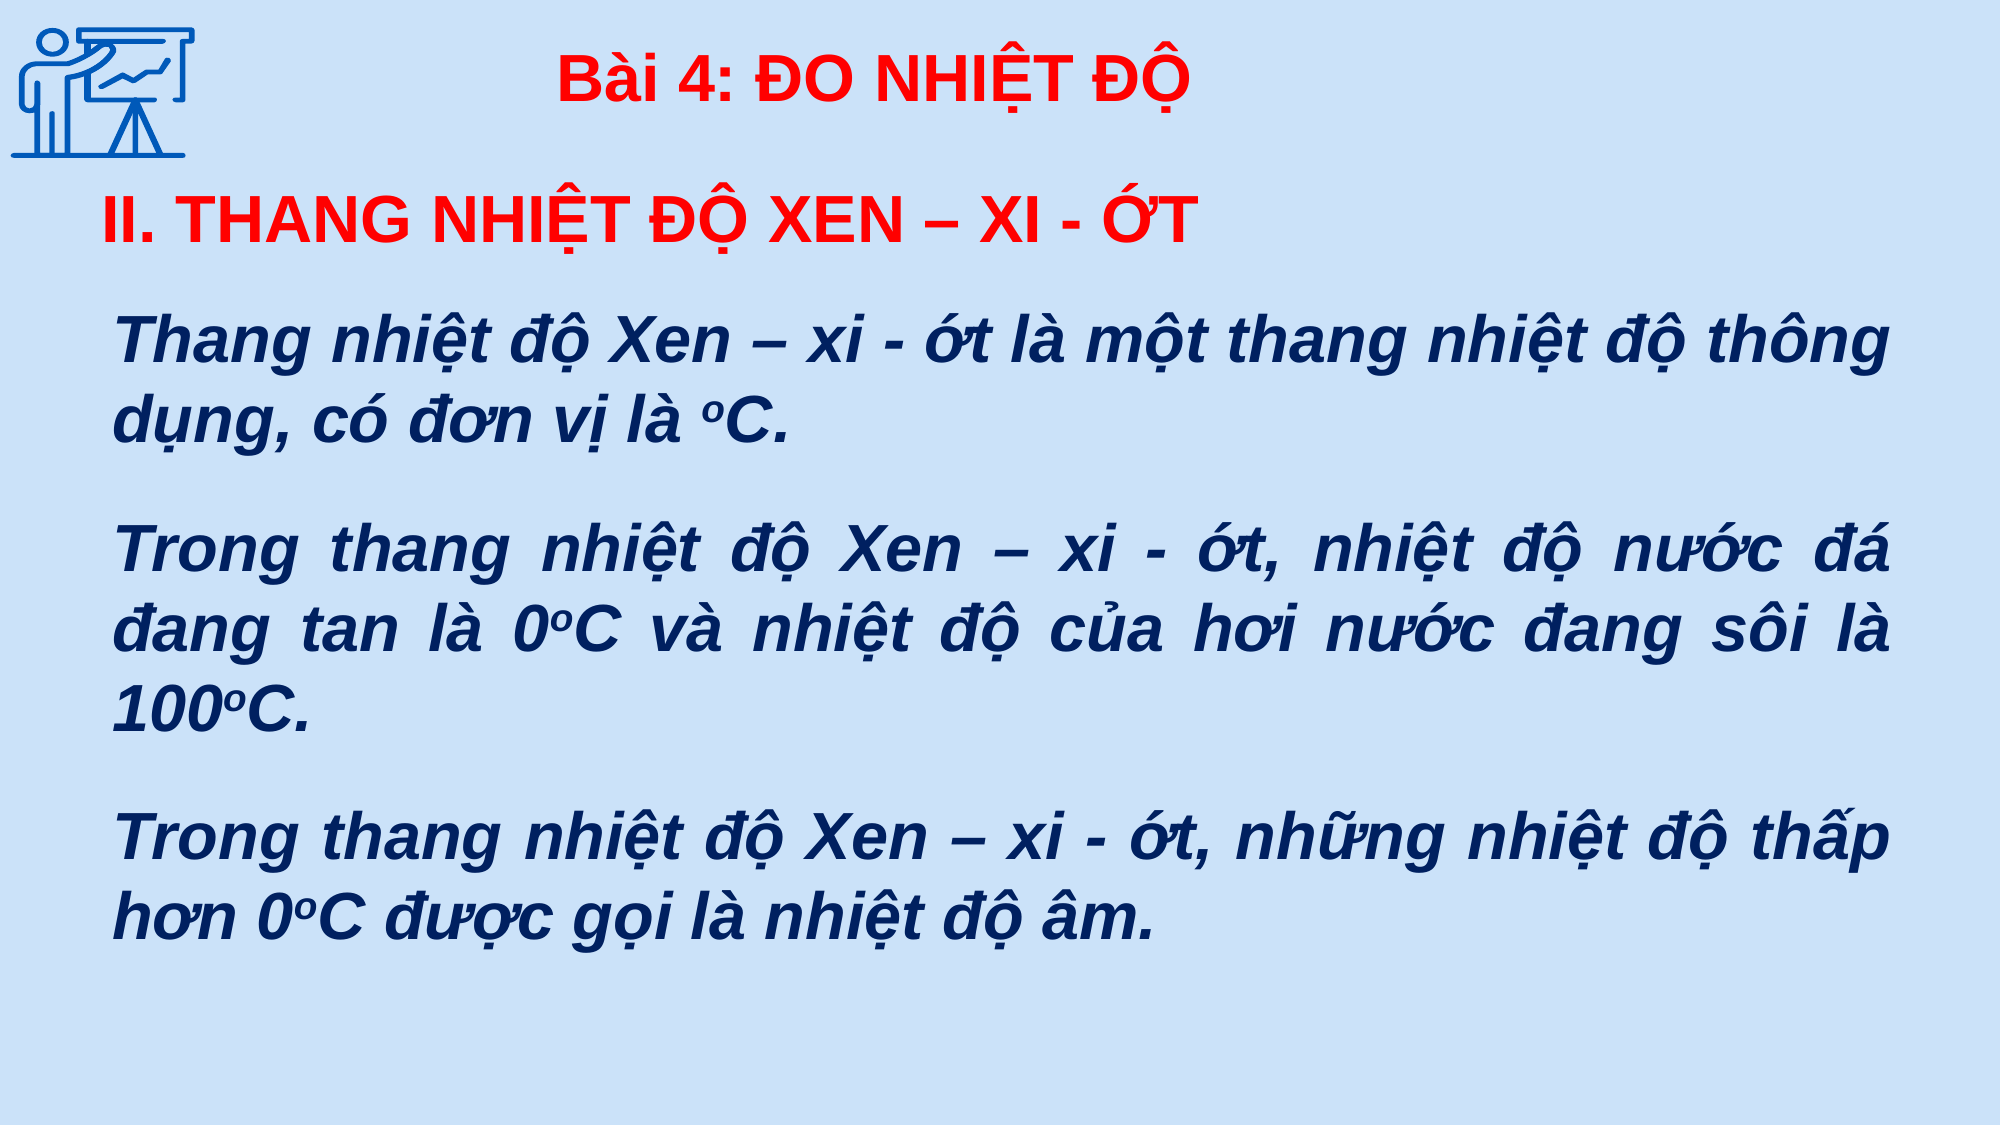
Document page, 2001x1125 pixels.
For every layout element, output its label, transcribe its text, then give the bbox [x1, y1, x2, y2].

text_box Bài 4: ĐO NHIỆT ĐỘ [262, 27, 1488, 122]
text_box II. THANG NHIỆT ĐỘ XEN – XI - ỚT [86, 168, 1303, 263]
text_box Thang nhiệt độ Xen – xi - ớt là một thang nhiệt độ thông dụng, có đơn vị là oC. [97, 288, 1908, 464]
text_box Trong thang nhiệt độ Xen – xi - ớt, những nhiệt độ thấp hơn 0oC được gọi là nhiệt độ âm. [97, 785, 1908, 961]
text_box Trong thang nhiệt độ Xen – xi - ớt, nhiệt độ nước đá đang tan là 0oC và nhiệt độ của hơi nước đang sôi là 100oC. [97, 497, 1908, 752]
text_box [10, 27, 195, 158]
